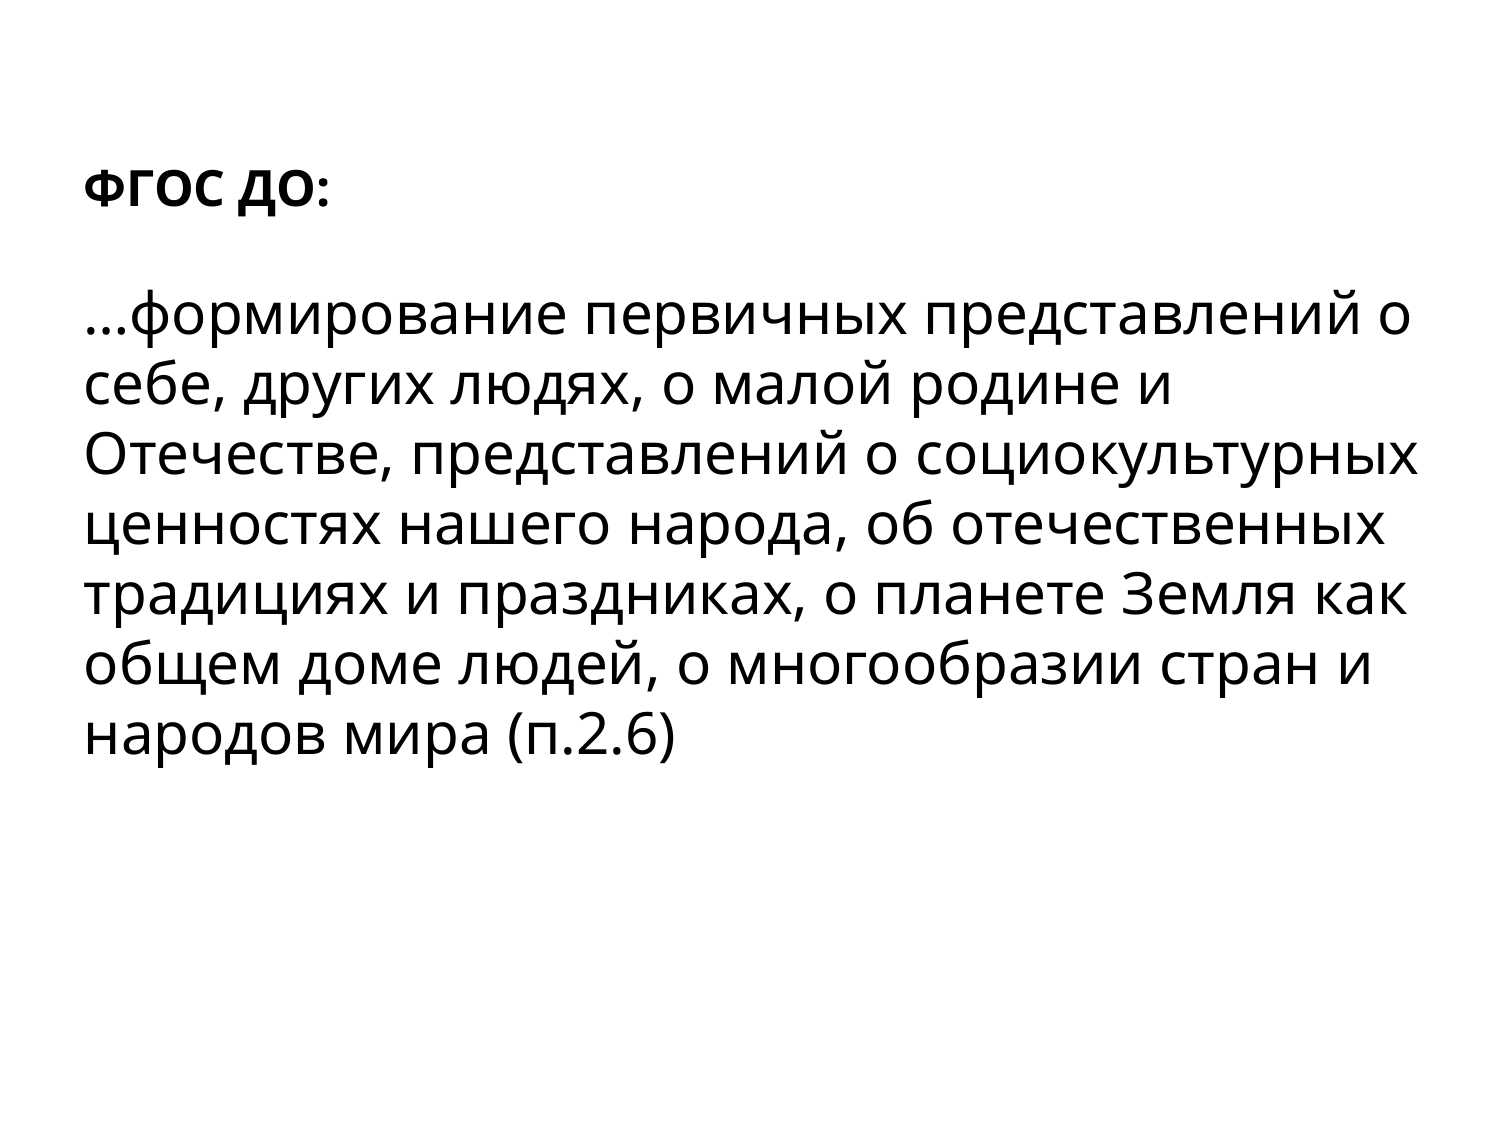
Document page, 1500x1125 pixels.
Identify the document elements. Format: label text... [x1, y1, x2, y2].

text_box ФГОС ДО: …формирование первичных представлений о себе, других людях, о малой родине и Отечестве, представлений о социокультурных ценностях нашего народа, об отечественных традициях и праздниках, о планете Земля как общем доме людей, о многообразии стран и народов мира (п.2.6) [69, 149, 1440, 774]
